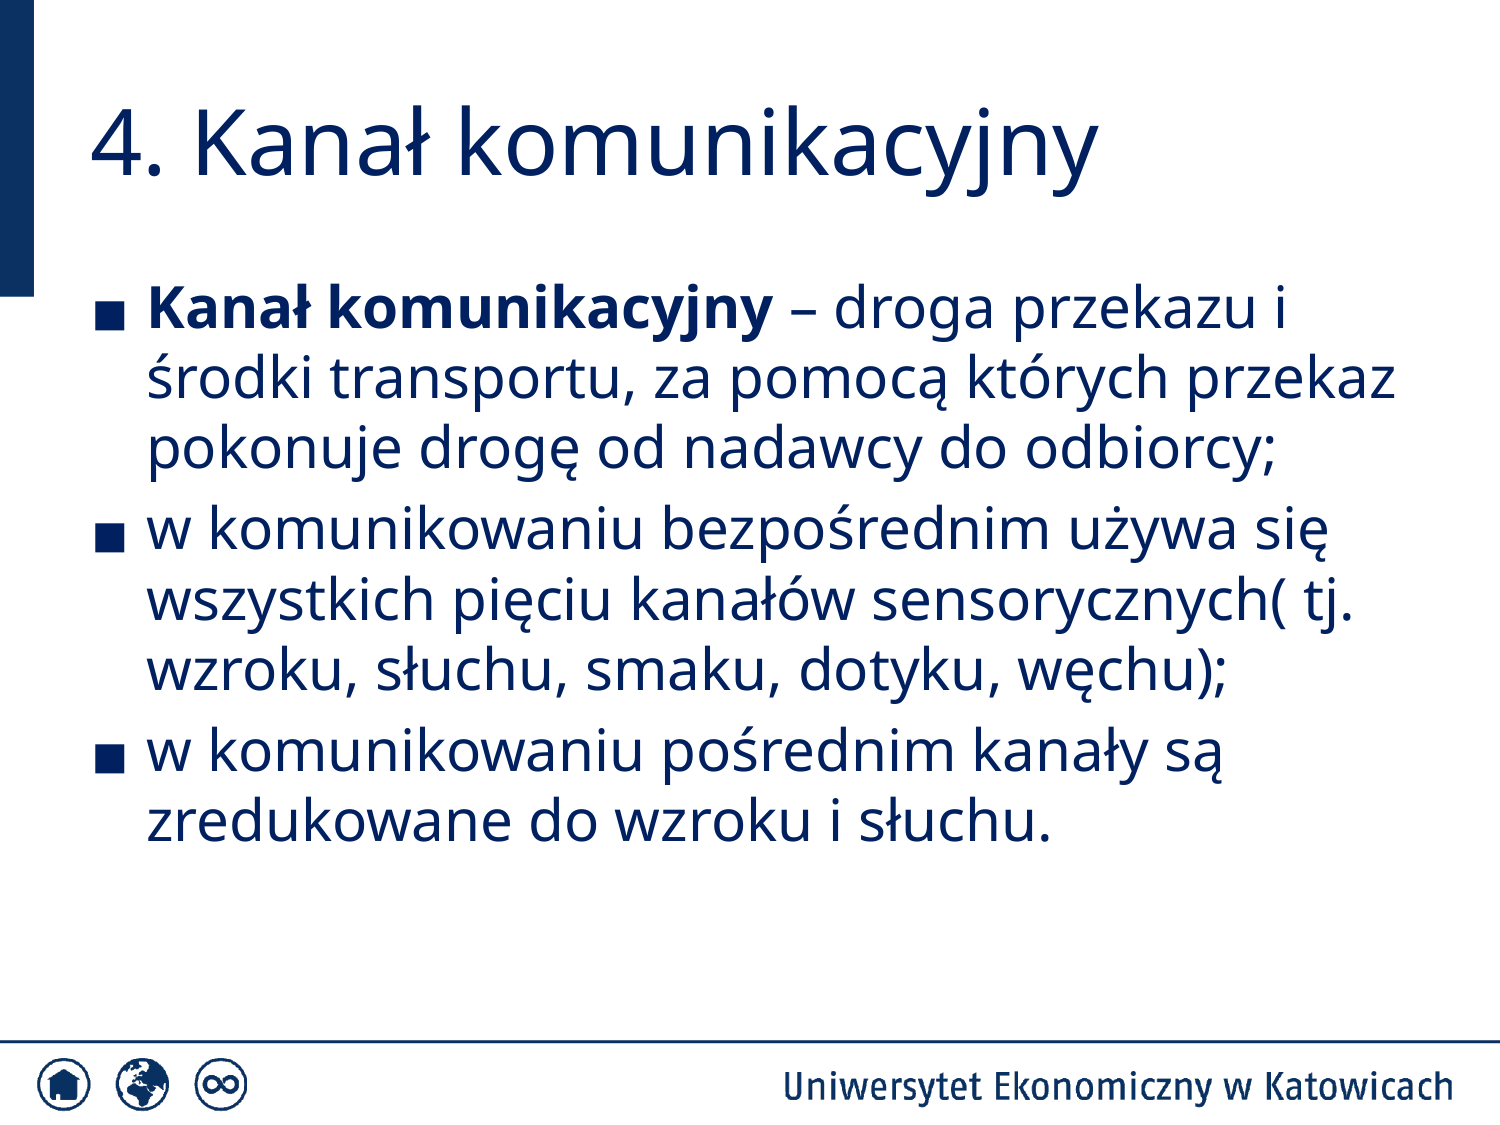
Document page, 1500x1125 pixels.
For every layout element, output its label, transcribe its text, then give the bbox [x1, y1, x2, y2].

title 4. Kanał komunikacyjny [75, 45, 1425, 233]
picture [0, 0, 1500, 1125]
list Kanał komunikacyjny – droga przekazu i środki transportu, za pomocą których przekaz pokonuje drogę od nadawcy do odbiorcy; w komunikowaniu bezpośrednim używa się wszystkich pięciu kanałów sensorycznych( tj. wzroku, słuchu, smaku, dotyku, węchu); w komunikowaniu pośrednim kanały są zredukowane do wzroku i słuchu. [75, 262, 1425, 953]
